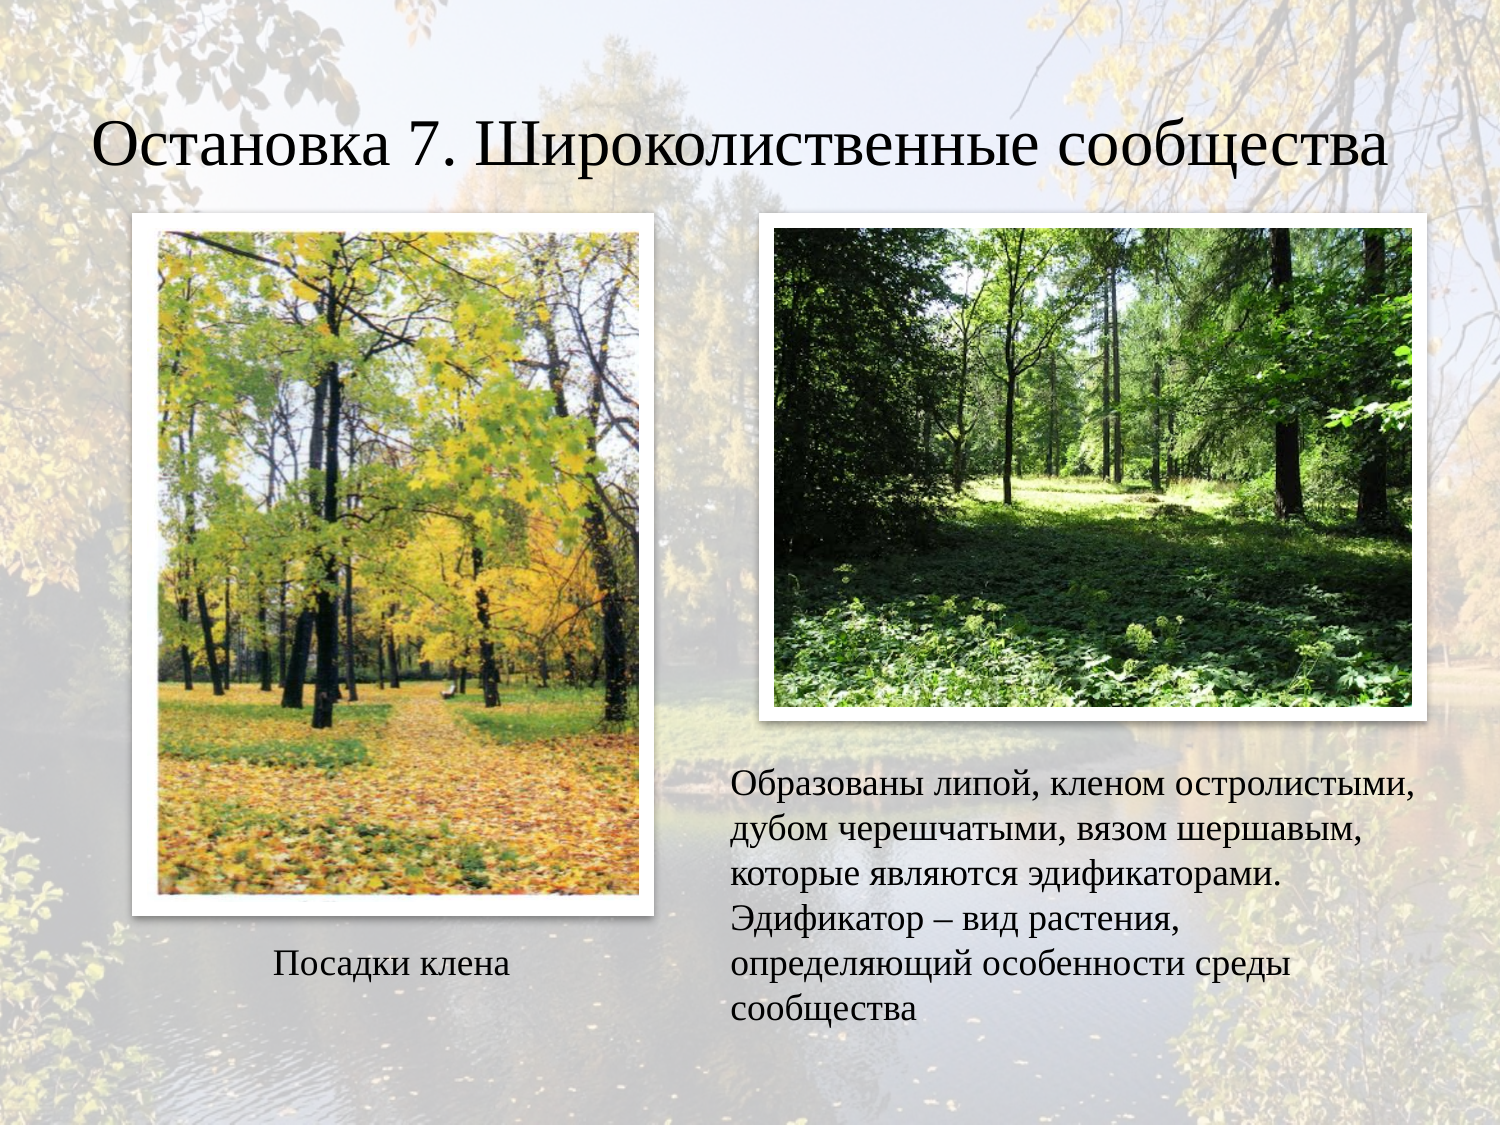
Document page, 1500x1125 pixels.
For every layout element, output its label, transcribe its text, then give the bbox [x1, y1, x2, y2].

picture [146, 227, 640, 903]
picture [773, 227, 1413, 707]
text_box Посадки клена [258, 930, 526, 991]
title Остановка 7. Широколиственные сообщества [74, 44, 1426, 233]
text_box Образованы липой, кленом остролистыми, дубом черешчатыми, вязом шершавым, которые являются эдификаторами. Эдификатор – вид растения, определяющий особенности среды сообщества [715, 750, 1437, 1036]
